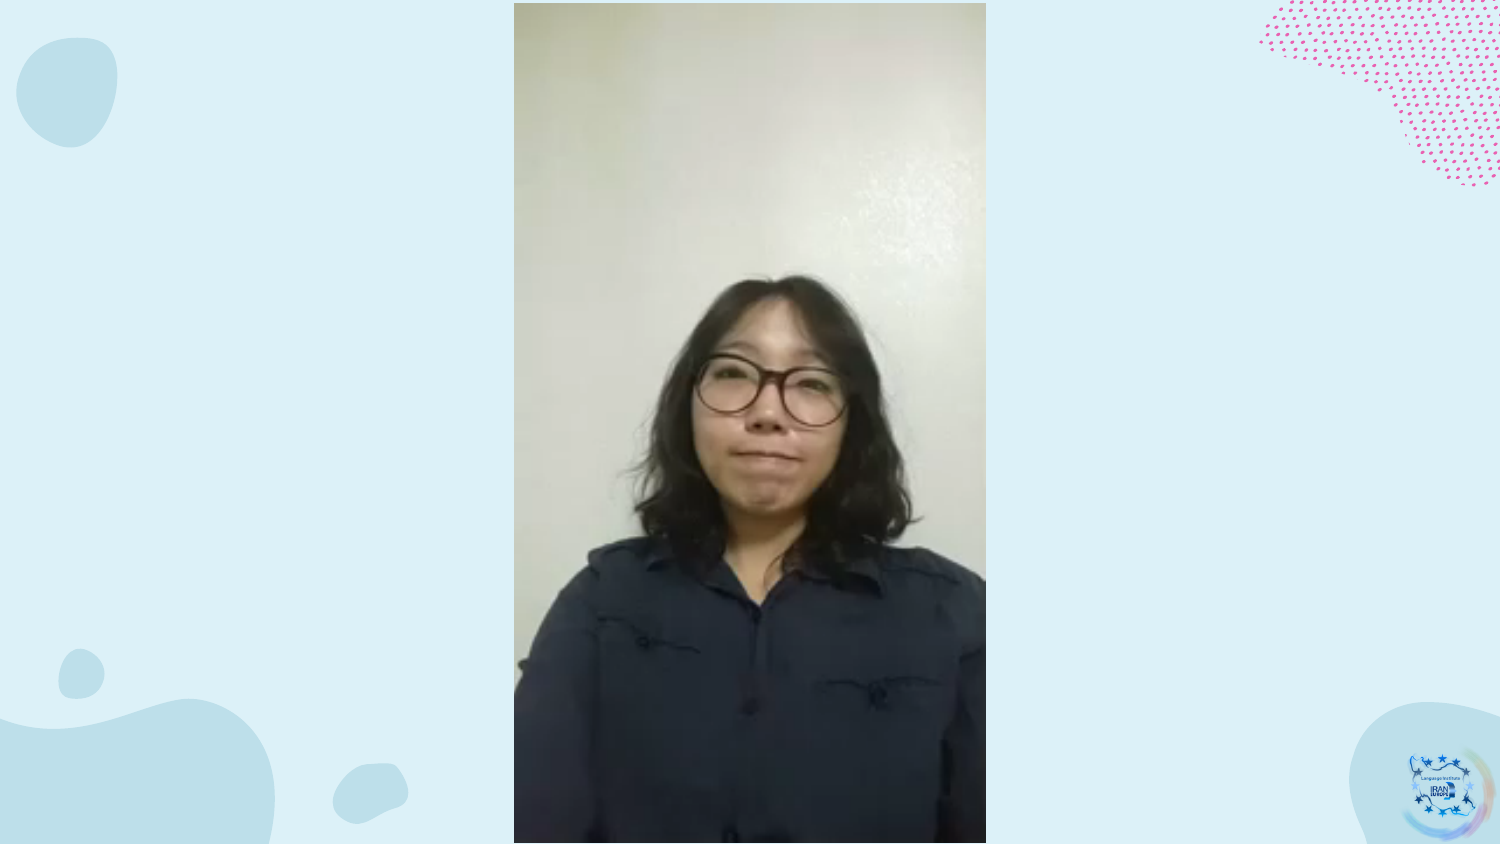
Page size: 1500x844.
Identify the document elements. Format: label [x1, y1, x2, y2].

picture [1396, 742, 1500, 844]
text_box [513, 2, 987, 844]
